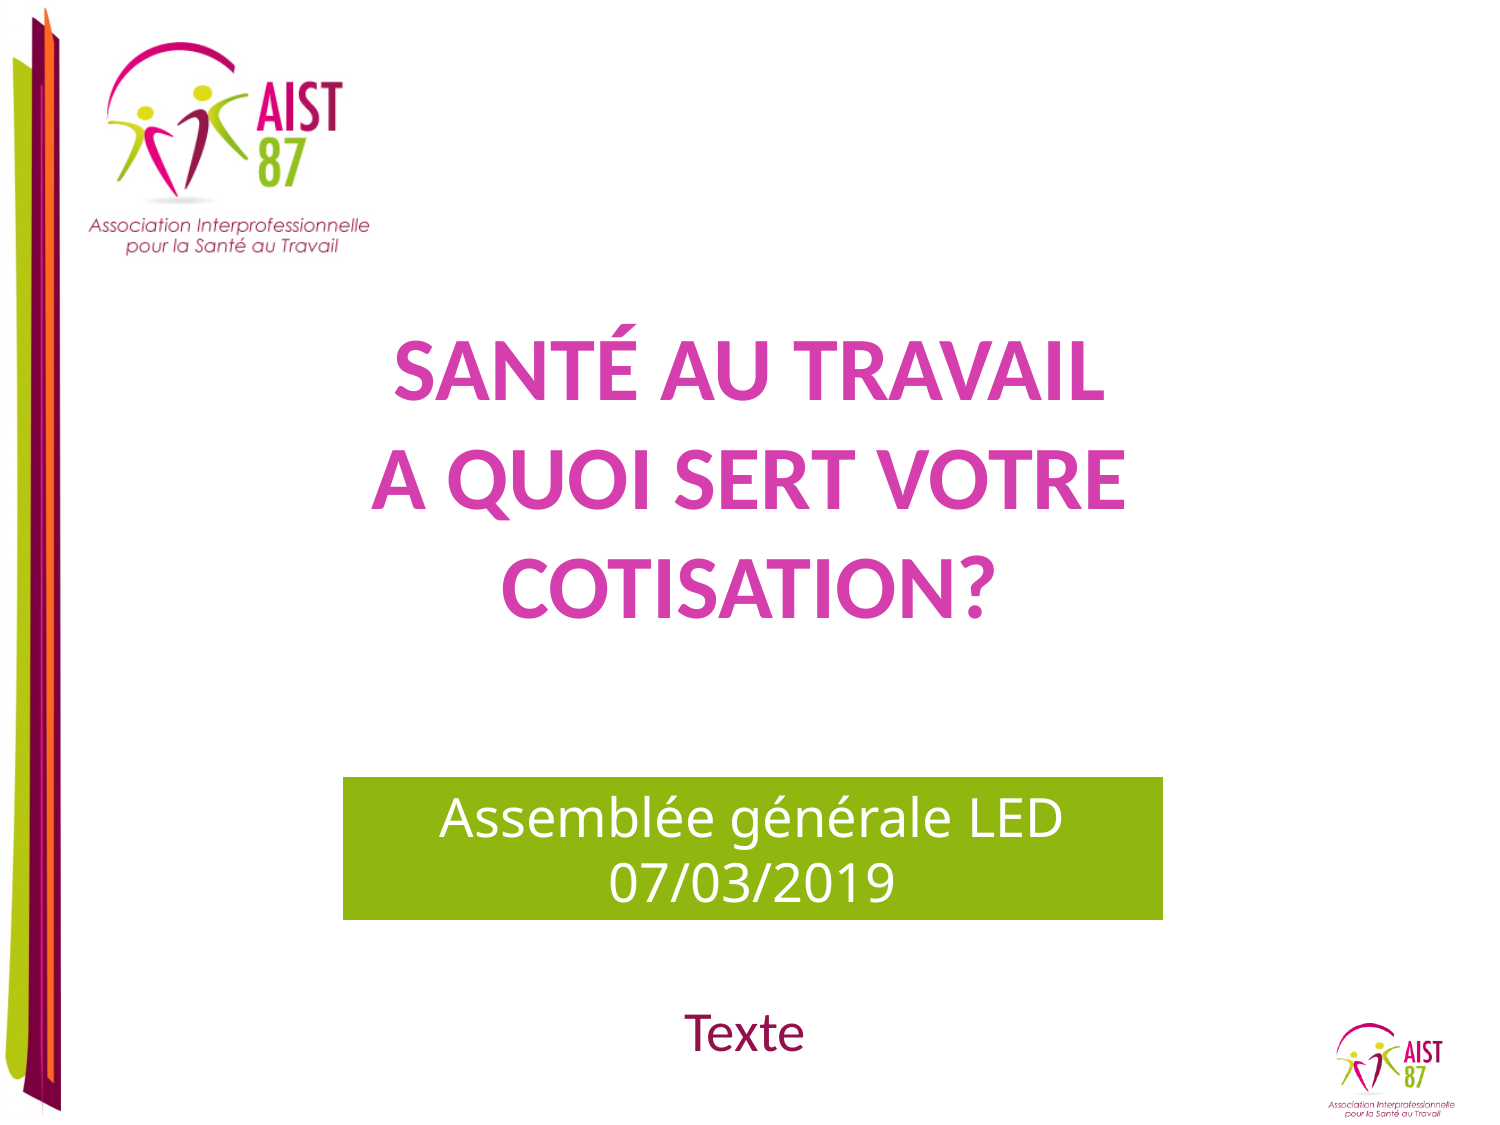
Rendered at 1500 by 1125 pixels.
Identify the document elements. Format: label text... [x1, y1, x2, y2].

picture [1328, 1023, 1457, 1118]
subtitle Texte [220, 987, 1270, 1072]
picture [88, 42, 377, 258]
text_box Assemblée générale LED 07/03/2019 [342, 775, 1164, 921]
picture [6, 8, 61, 1116]
title Santé au travail A quoi sert votre cotisation? [112, 301, 1388, 646]
